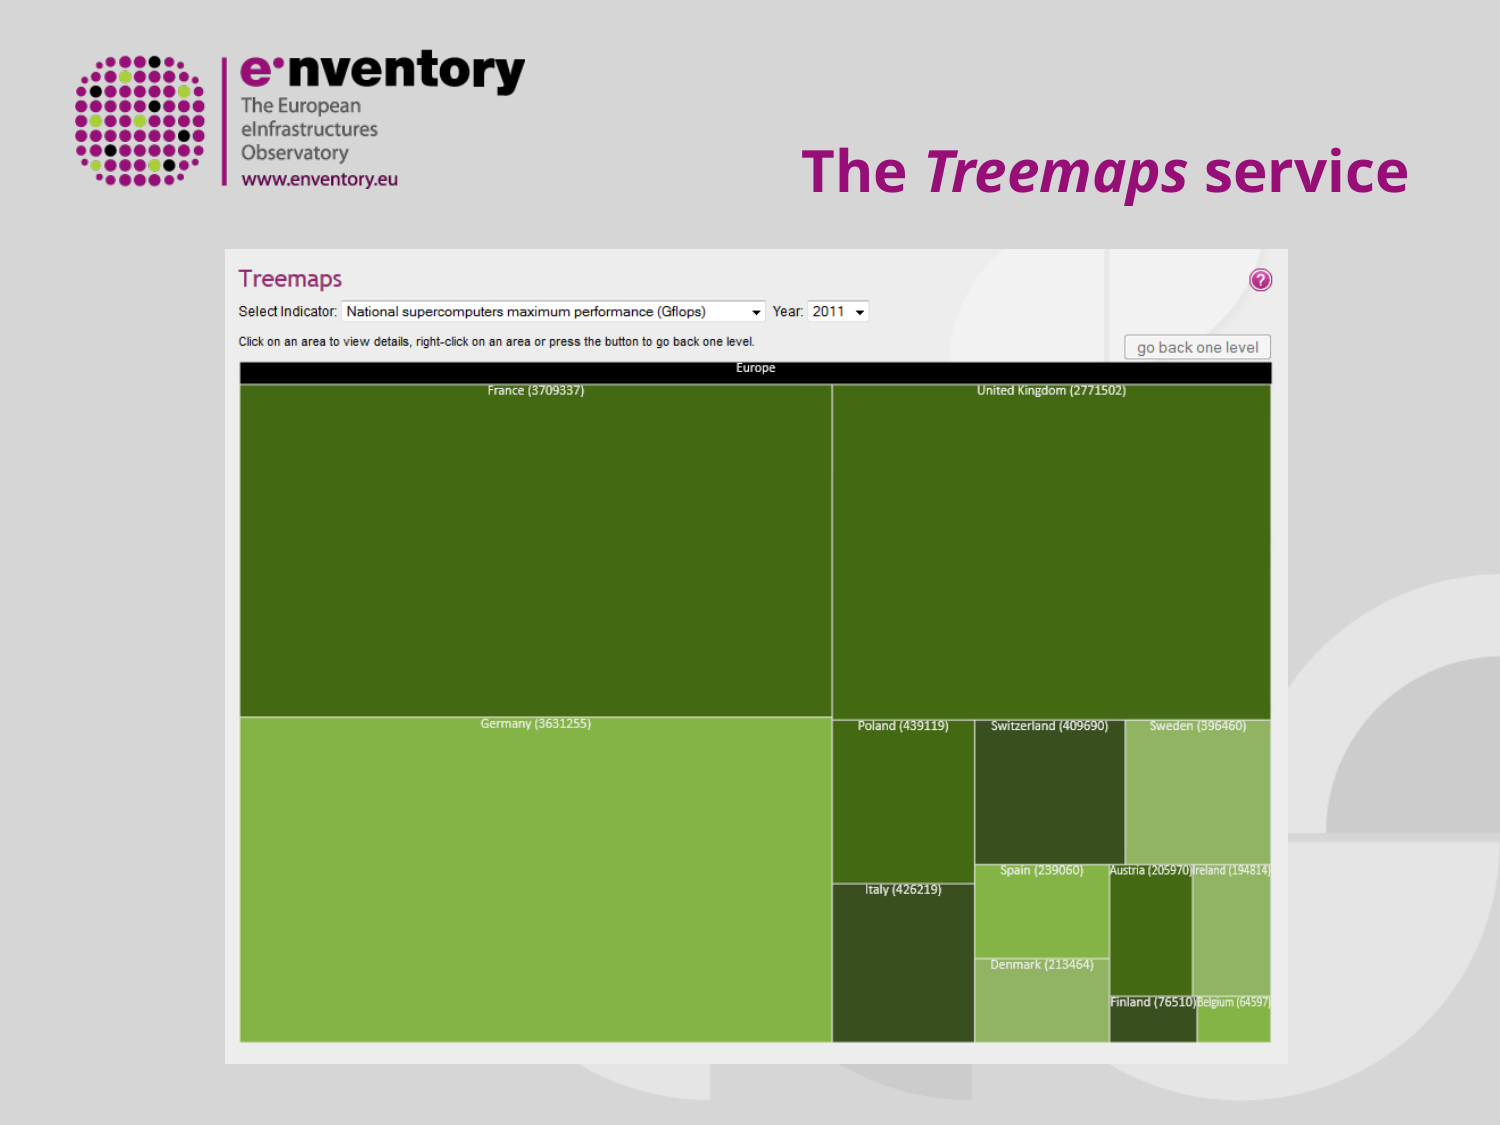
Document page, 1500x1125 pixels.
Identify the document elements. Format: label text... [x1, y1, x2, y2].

picture [0, 0, 1500, 1125]
list The Treemaps service [574, 45, 1426, 196]
